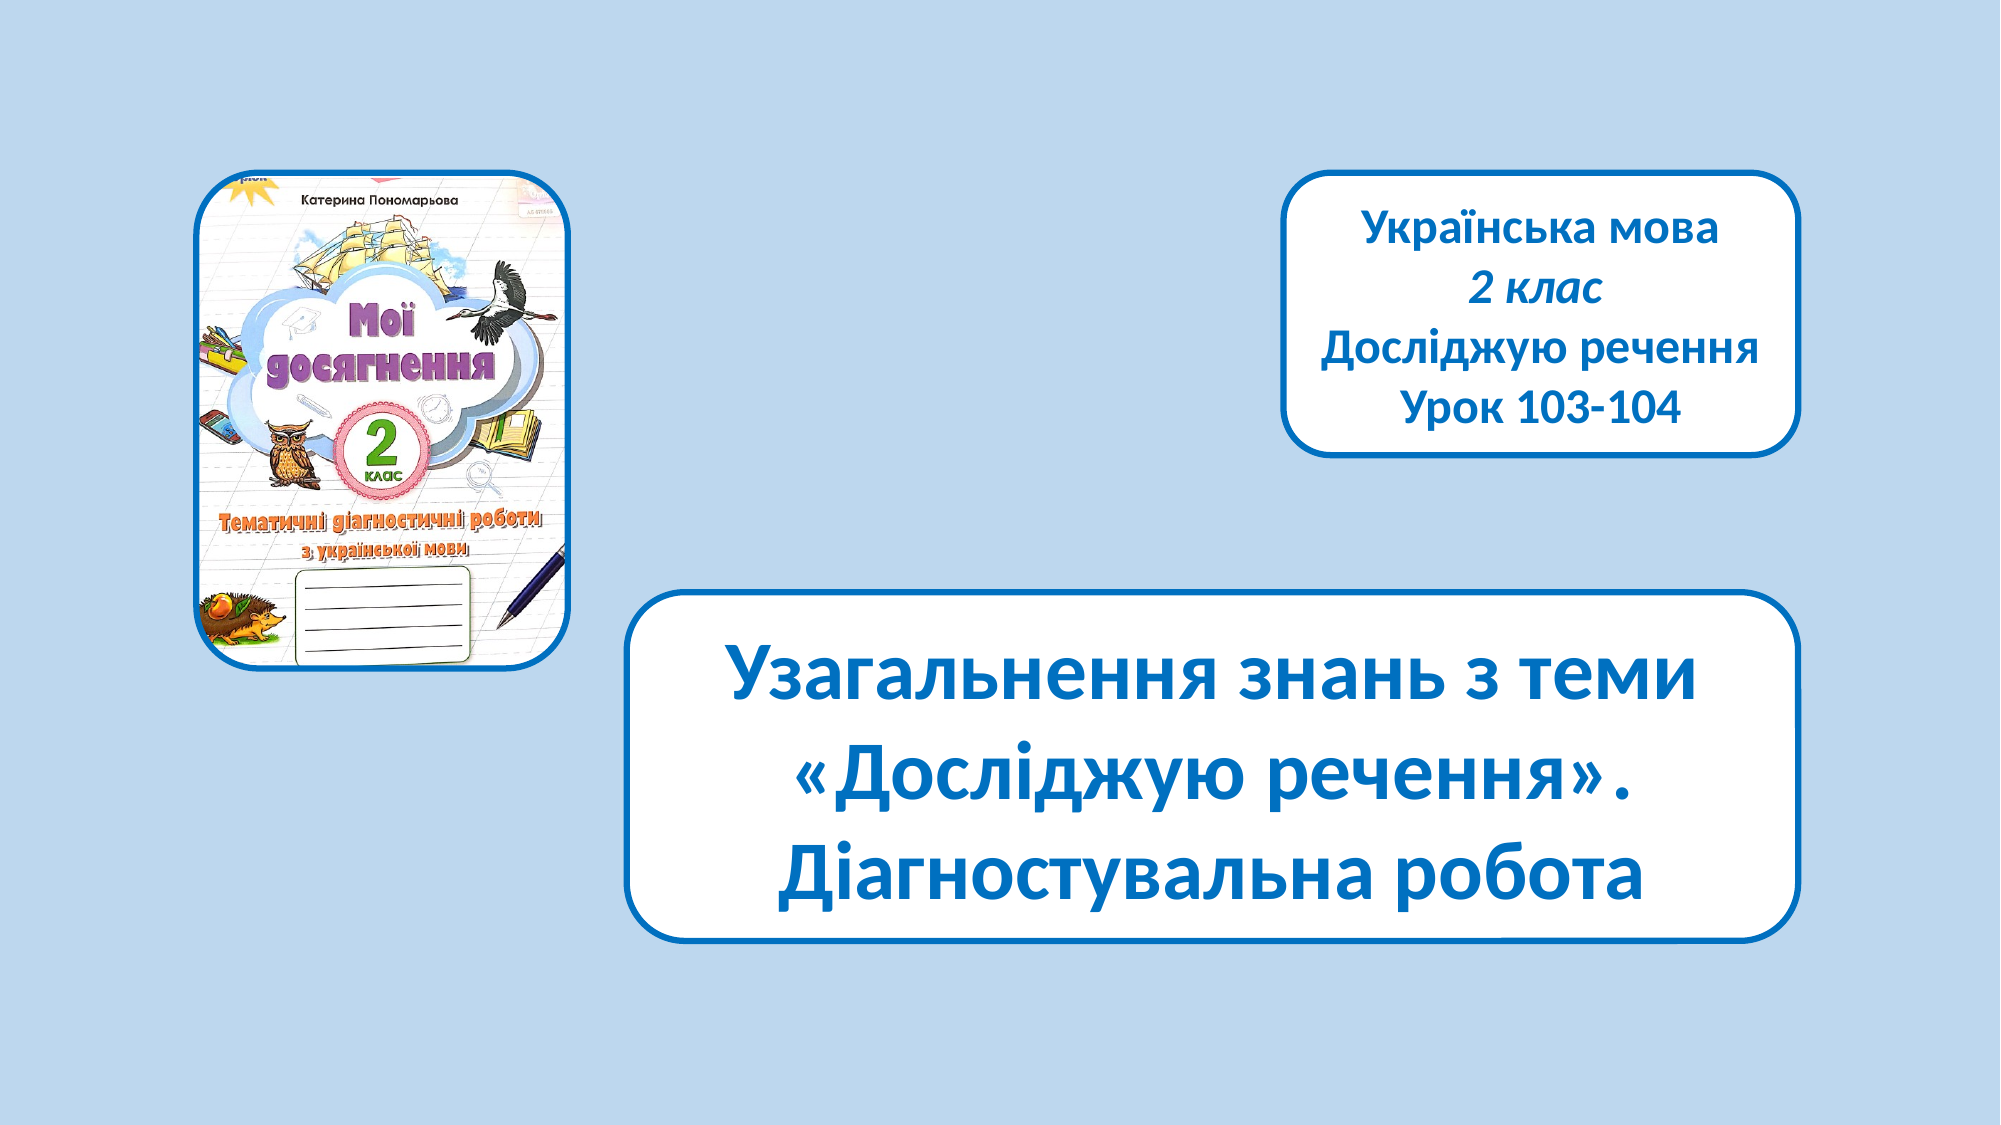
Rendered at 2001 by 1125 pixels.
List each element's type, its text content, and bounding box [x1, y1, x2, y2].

text_box Узагальнення знань з теми «Досліджую речення». Діагностувальна робота [625, 591, 1800, 942]
picture [196, 172, 568, 669]
text_box Українська мова 2 клас Досліджую речення Урок 103-104 [1282, 171, 1800, 457]
